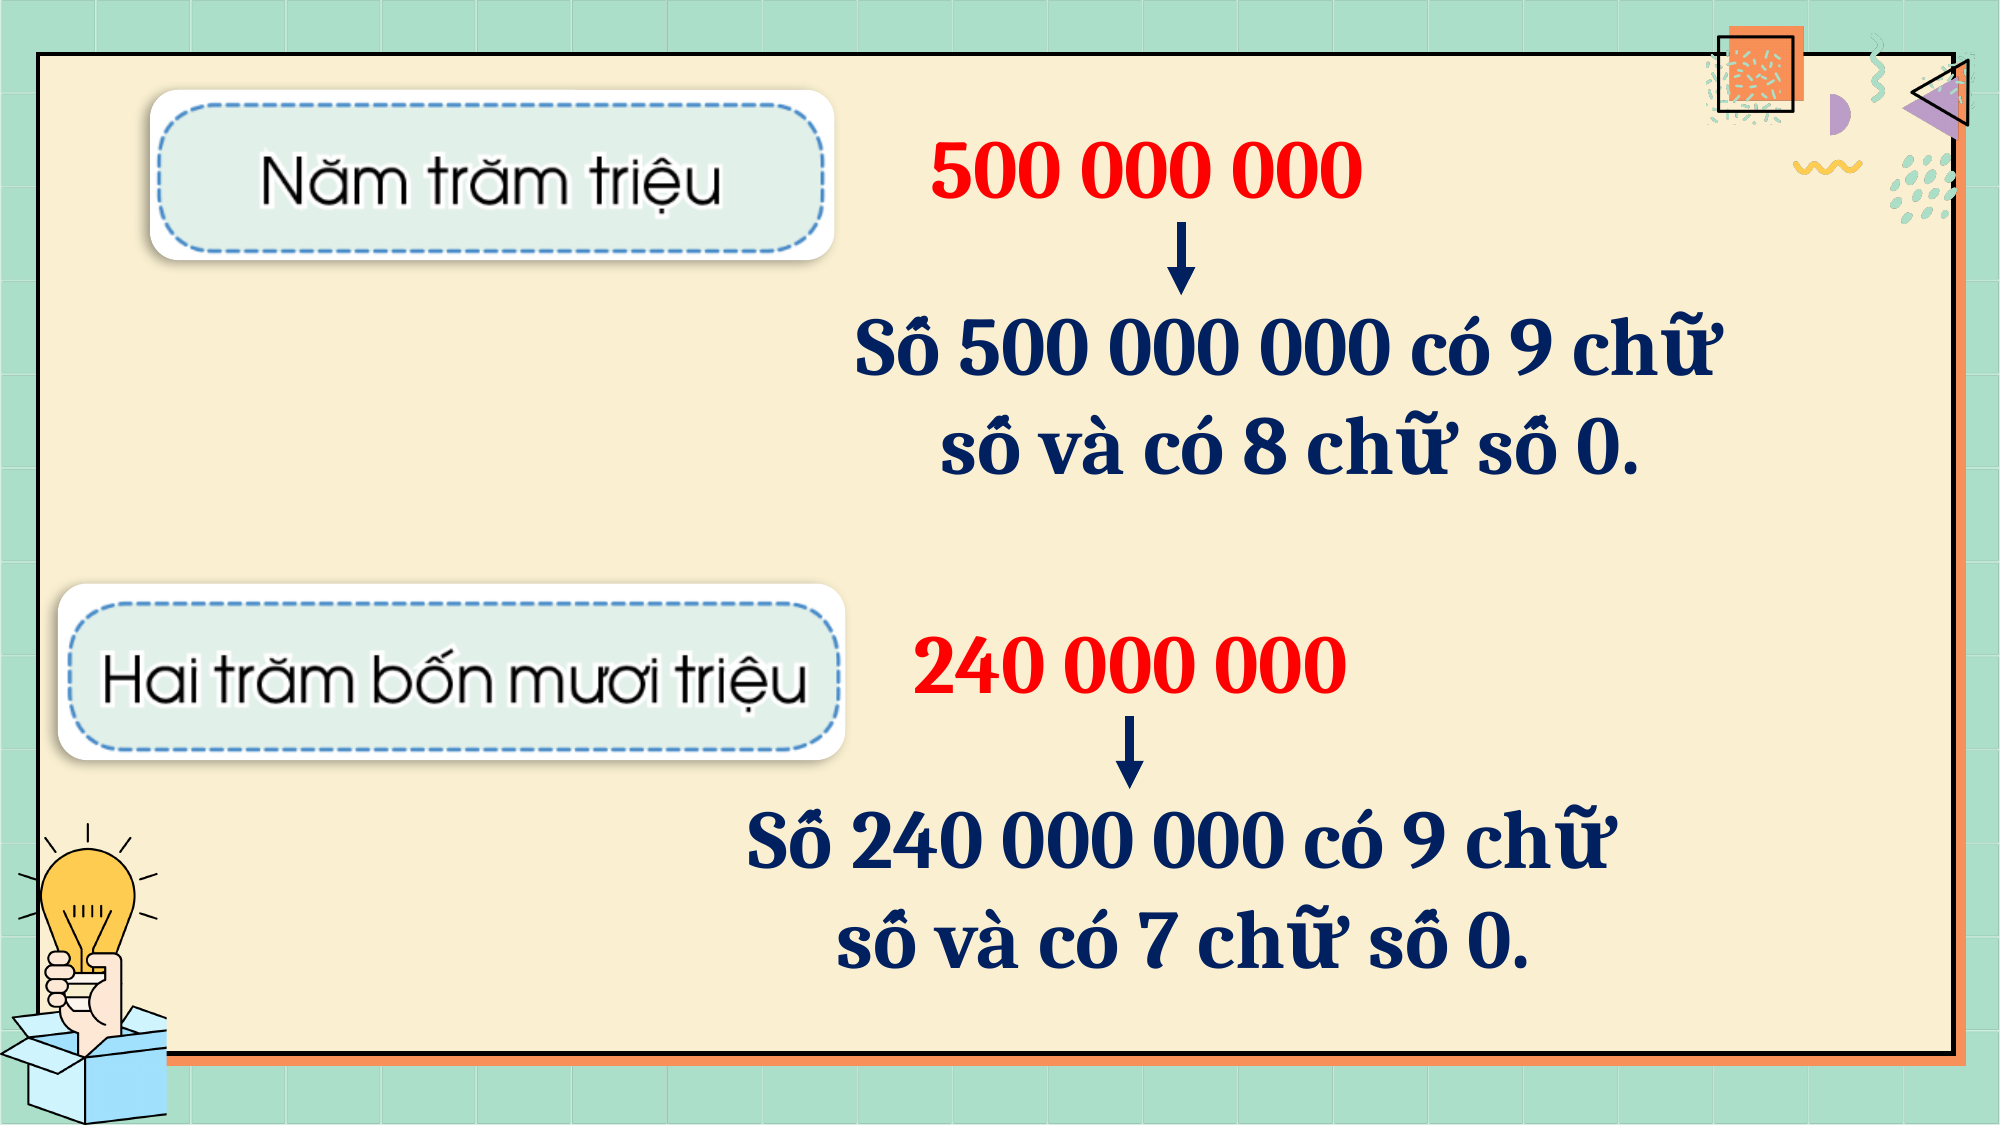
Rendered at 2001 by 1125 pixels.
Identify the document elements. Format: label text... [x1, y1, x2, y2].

picture [0, 0, 2000, 1125]
text_box Số 500 000 000 có 9 chữ số và có 8 chữ số 0. [806, 284, 1775, 499]
text_box 500 000 000 [915, 107, 1818, 223]
text_box Số 240 000 000 có 9 chữ số và có 7 chữ số 0. [710, 778, 1657, 993]
text_box 240 000 000 [898, 603, 1800, 718]
